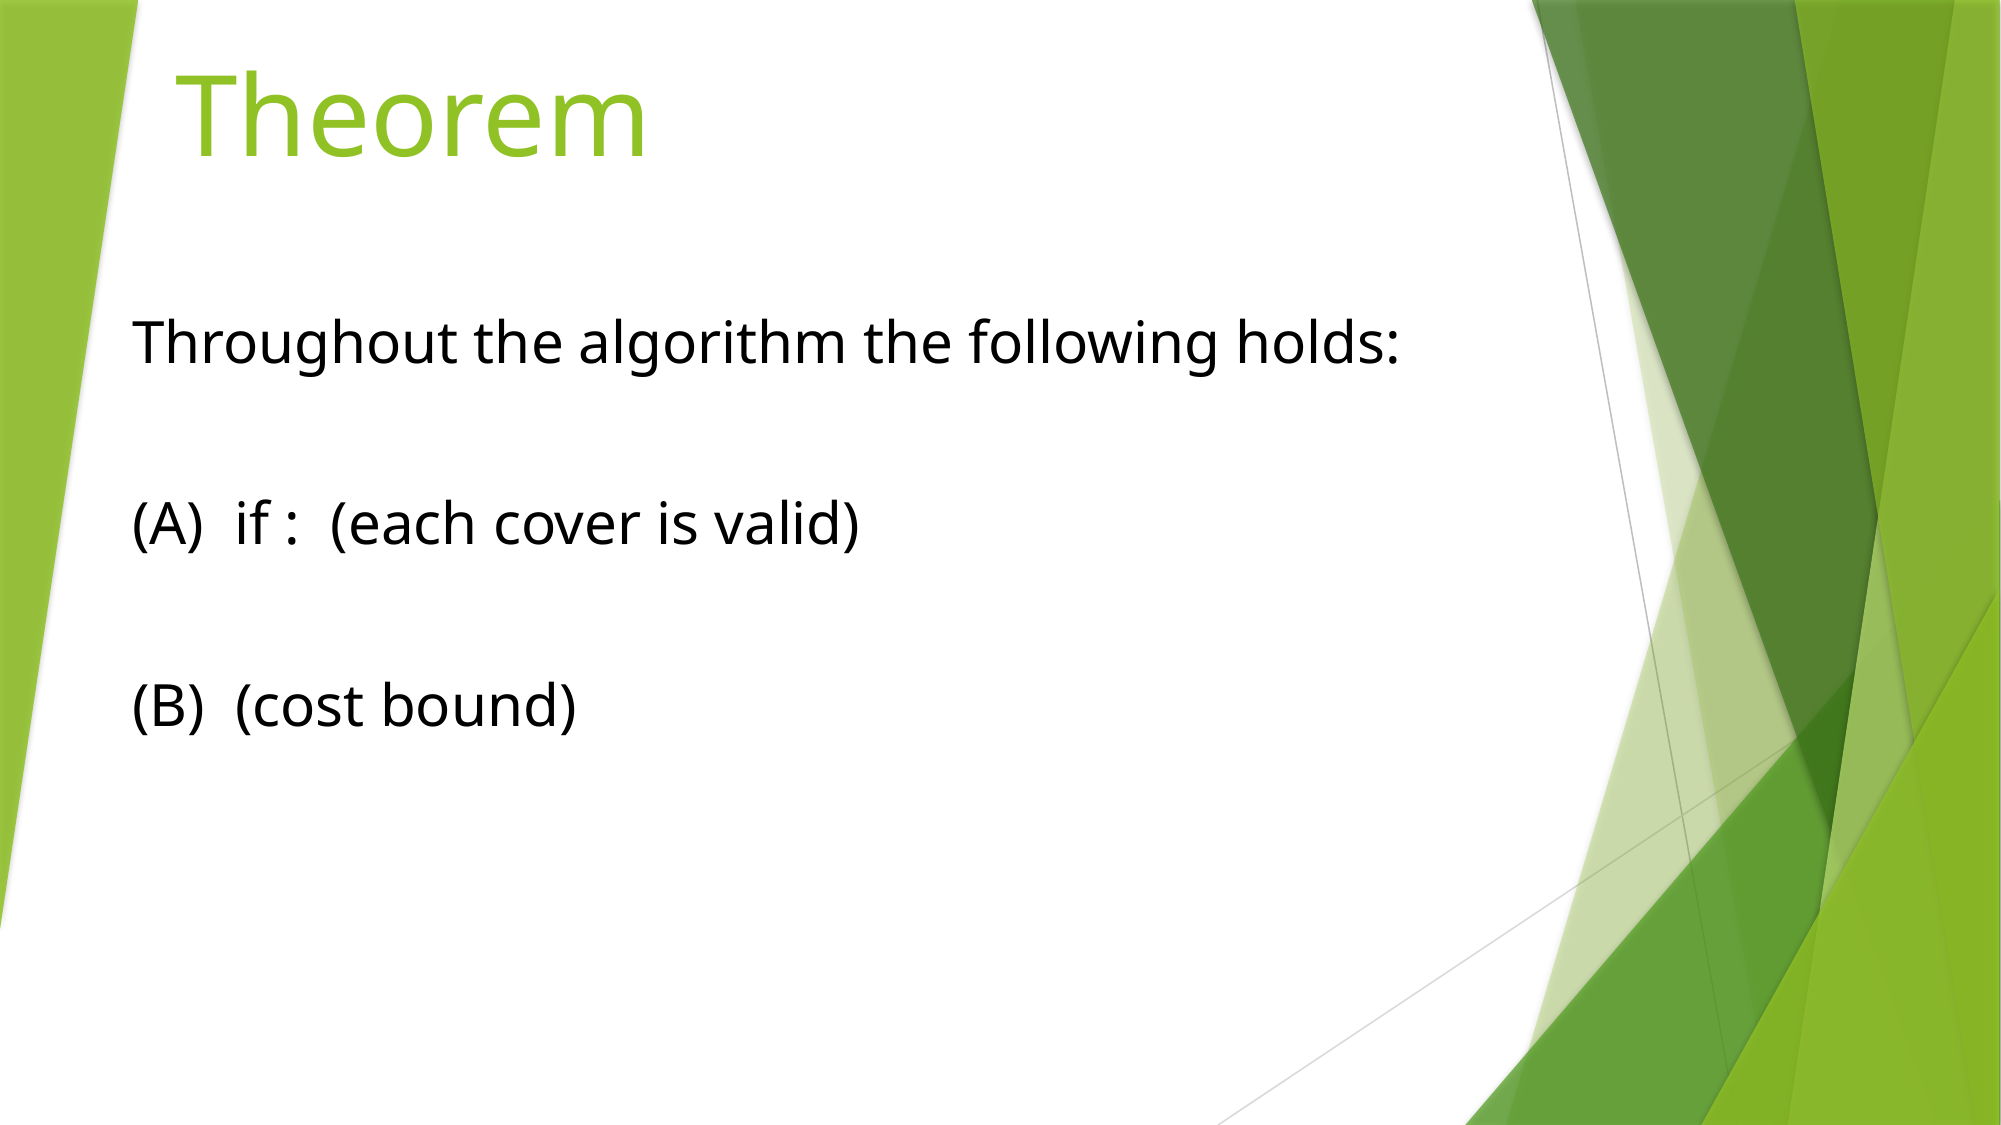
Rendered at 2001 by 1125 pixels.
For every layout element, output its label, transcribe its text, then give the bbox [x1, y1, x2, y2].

title Theorem [160, 33, 1551, 186]
